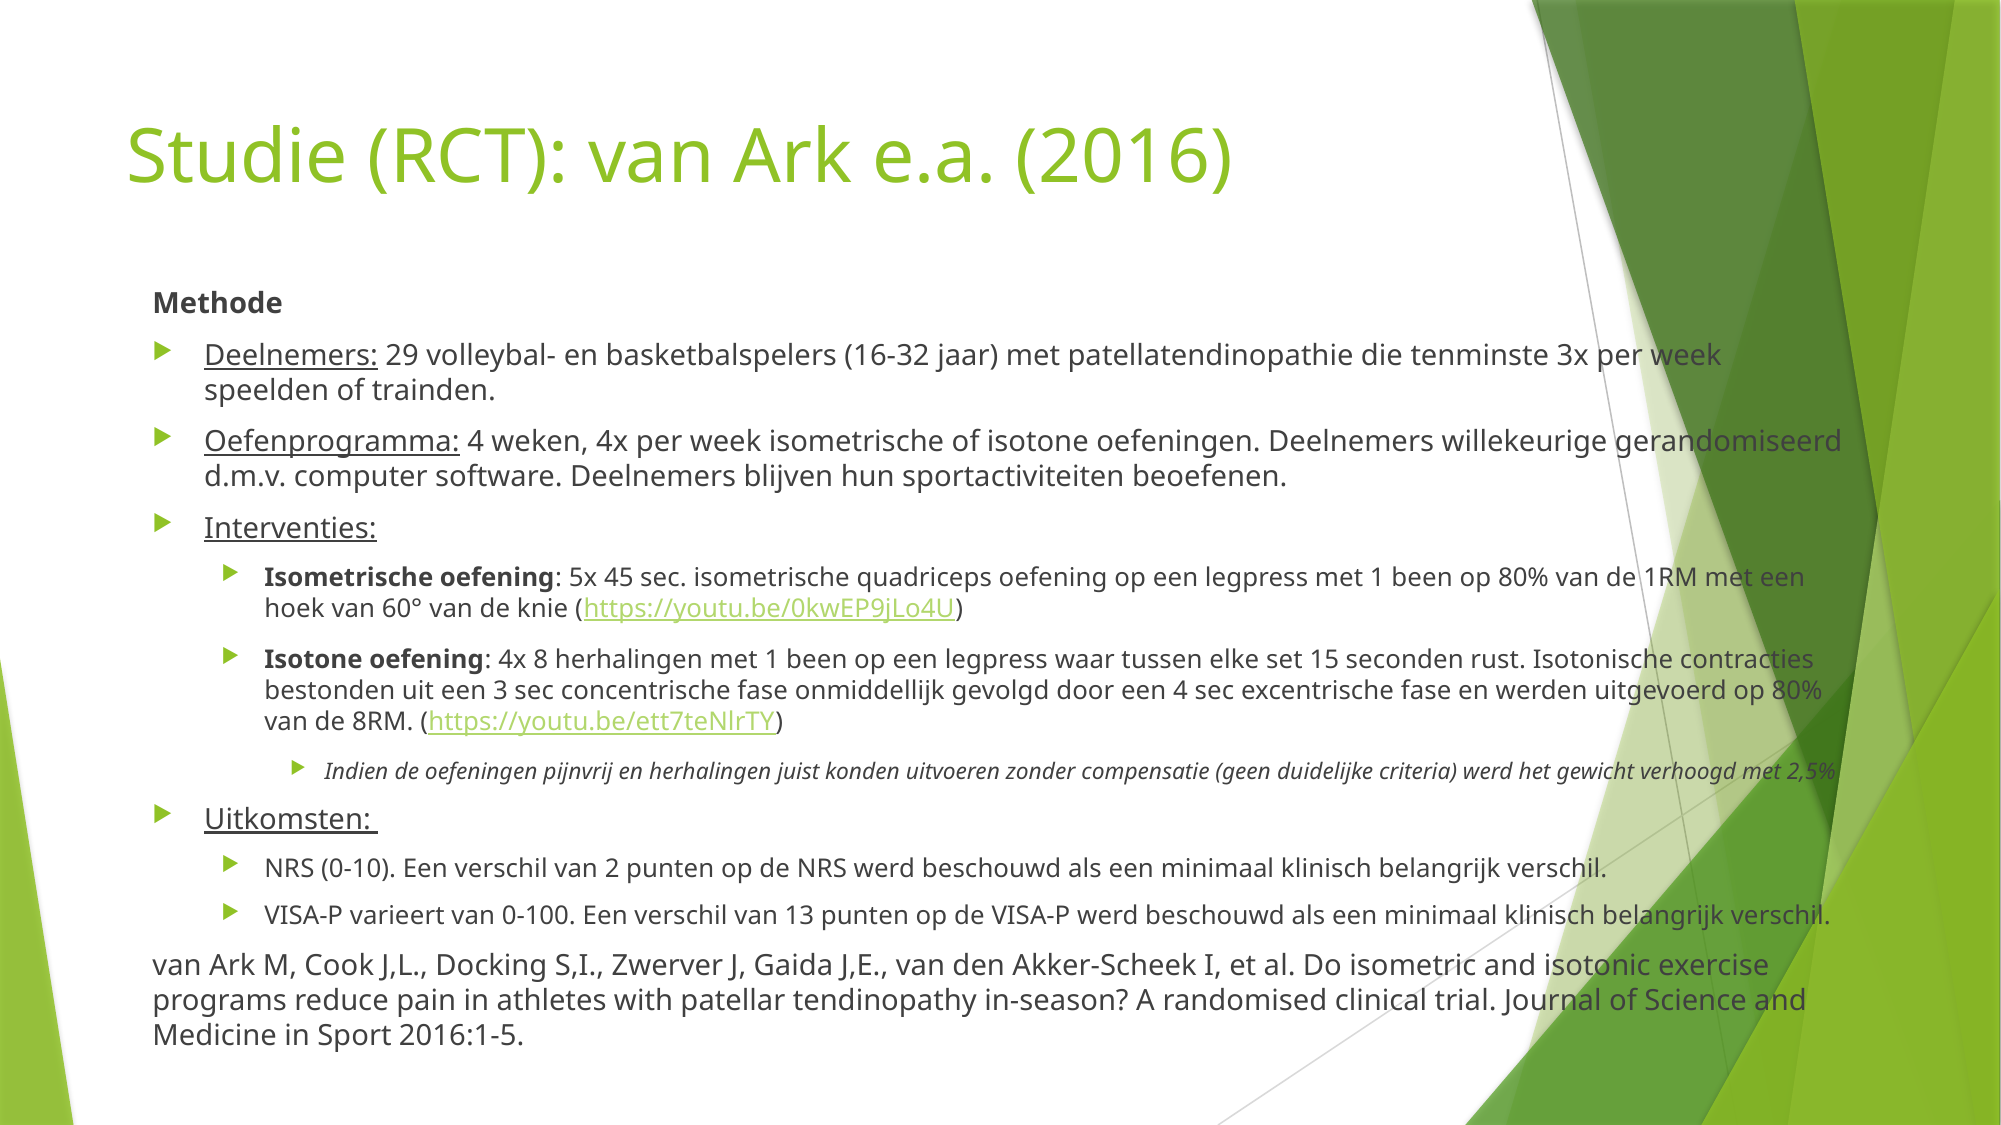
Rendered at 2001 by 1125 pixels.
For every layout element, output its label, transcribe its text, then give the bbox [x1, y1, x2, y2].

title Studie (RCT): van Ark e.a. (2016) [111, 99, 1522, 317]
list Methode Deelnemers: 29 volleybal- en basketbalspelers (16-32 jaar) met patellatendinopathie die tenminste 3x per week speelden of trainden. Oefenprogramma: 4 weken, 4x per week isometrische of isotone oefeningen. Deelnemers willekeurige gerandomiseerd d.m.v. computer software. Deelnemers blijven hun sportactiviteiten beoefenen. Interventies: Isometrische oefening: 5x 45 sec. isometrische quadriceps oefening op een legpress met 1 been op 80% van de 1RM met een hoek van 60° van de knie (https://youtu.be/0kwEP9jLo4U) Isotone oefening: 4x 8 herhalingen met 1 been op een legpress waar tussen elke set 15 seconden rust. Isotonische contracties bestonden uit een 3 sec concentrische fase onmiddellijk gevolgd door een 4 sec excentrische fase en werden uitgevoerd op 80% van de 8RM. (https://youtu.be/ett7teNlrTY) Indien de oefeningen pijnvrij en herhalingen juist konden uitvoeren zonder compensatie (geen duidelijke criteria) werd het gewicht verhoogd met 2,5% Uitkomsten: NRS (0-10). Een verschil van 2 punten op de NRS werd beschouwd als een minimaal klinisch belangrijk verschil. VISA-P varieert van 0-100. Een verschil van 13 punten op de VISA-P werd beschouwd als een minimaal klinisch belangrijk verschil. van Ark M, Cook J,L., Docking S,I., Zwerver J, Gaida J,E., van den Akker-Scheek I, et al. Do isometric and isotonic exercise programs reduce pain in athletes with patellar tendinopathy in-season? A randomised clinical trial. Journal of Science and Medicine in Sport 2016:1-5. [137, 277, 1863, 1085]
